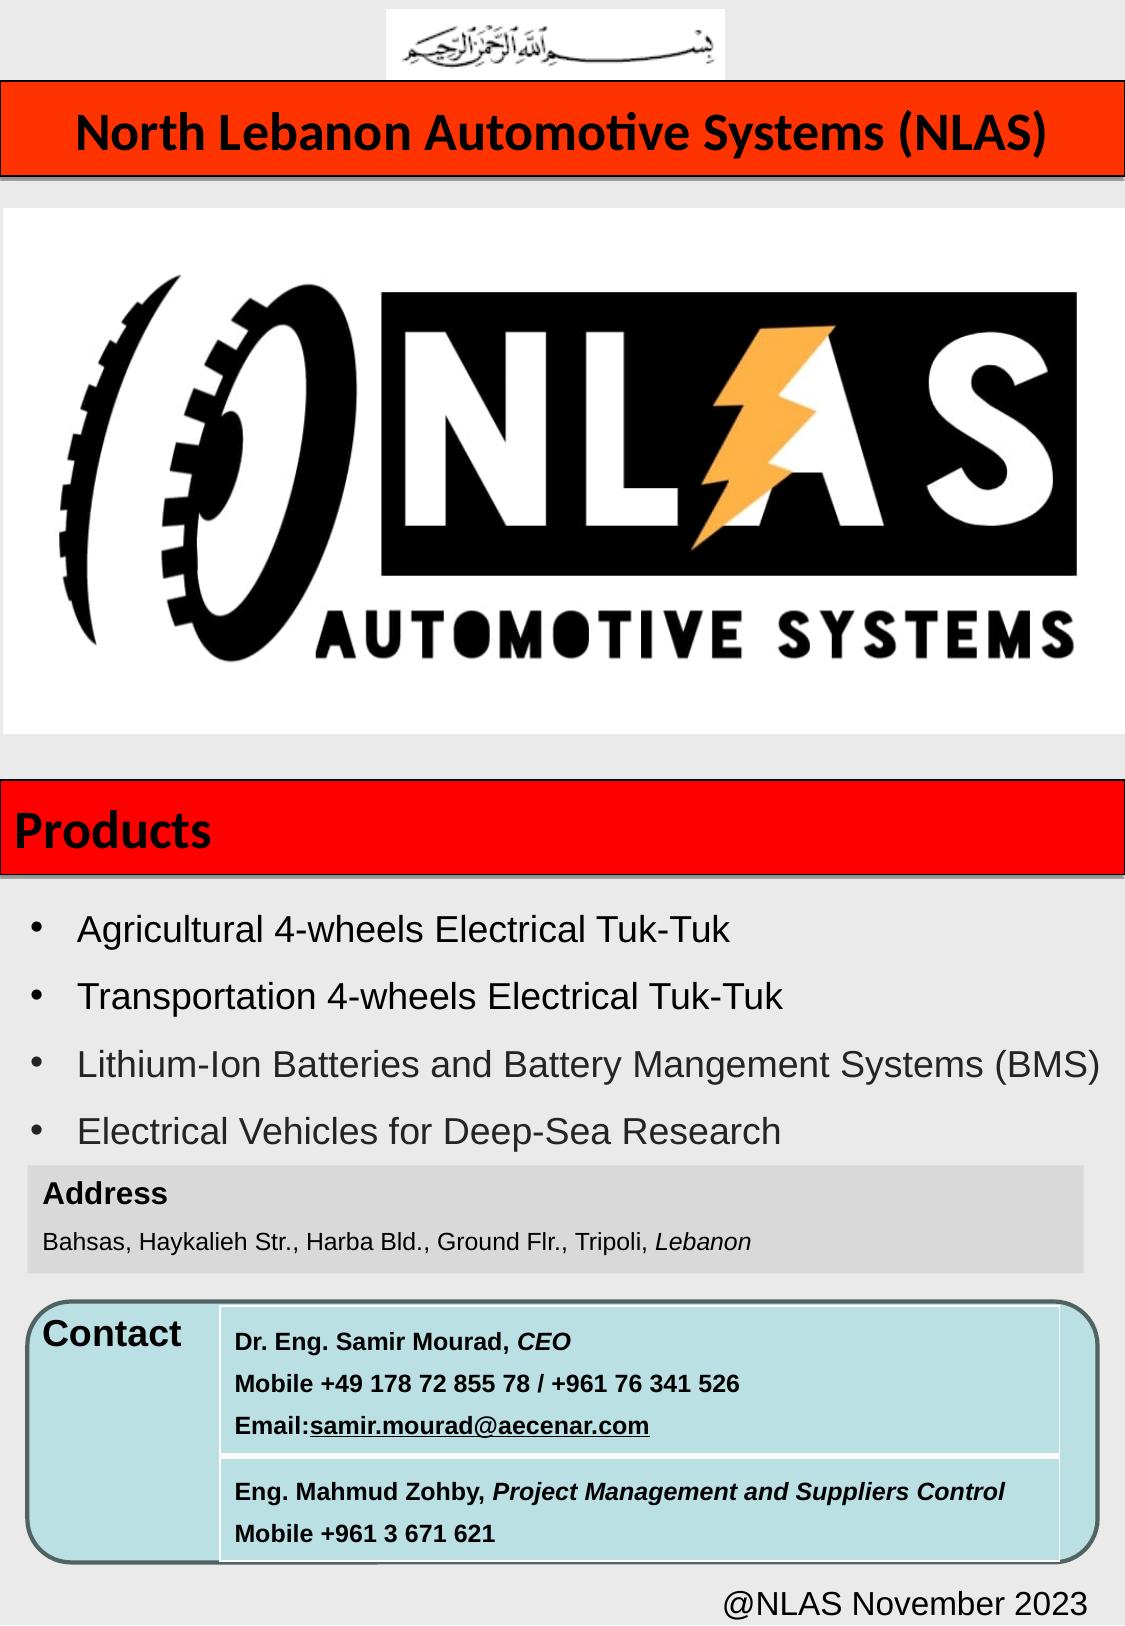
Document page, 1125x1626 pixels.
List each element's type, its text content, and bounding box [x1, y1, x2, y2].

picture [386, 9, 726, 82]
text_box Agricultural 4-wheels Electrical Tuk-Tuk Transportation 4-wheels Electrical Tuk-Tuk Lithium-Ion Batteries and Battery Mangement Systems (BMS) Electrical Vehicles for Deep-Sea Research [15, 874, 1117, 1160]
text_box Products [0, 779, 1125, 875]
text_box North Lebanon Automotive Systems (NLAS) [0, 81, 1125, 176]
text_box Address Bahsas, Haykalieh Str., Harba Bld., Ground Flr., Tripoli, Lebanon [27, 1165, 1084, 1274]
text_box @NLAS November 2023 [707, 1574, 1104, 1625]
table_header Dr. Eng. Samir Mourad, CEO Mobile +49 178 72 855 78 / +961 76 341 526 Email:samir.mourad@aecenar.com [221, 1307, 1059, 1453]
text_box Contact [27, 1301, 601, 1362]
picture [2, 208, 1125, 734]
text_box [25, 1299, 1100, 1565]
table_cell Eng. Mahmud Zohby, Project Management and Suppliers Control Mobile +961 3 671 621 [221, 1459, 1059, 1560]
